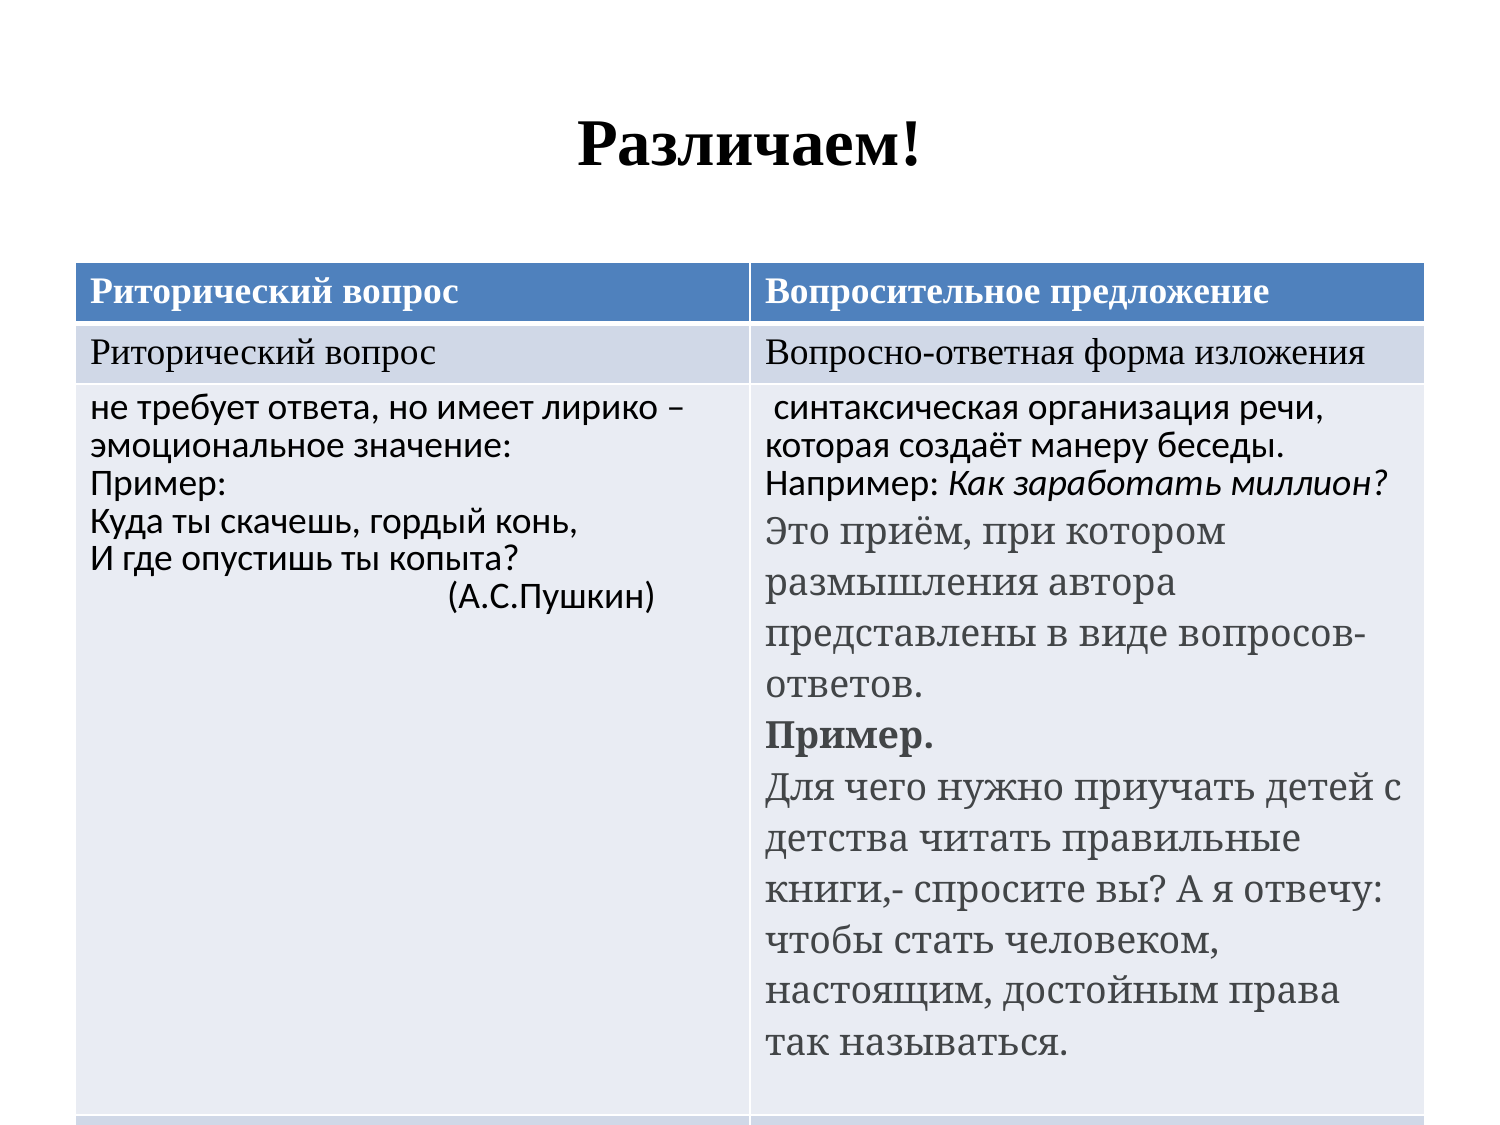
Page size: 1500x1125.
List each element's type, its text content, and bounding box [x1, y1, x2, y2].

table_cell [751, 1116, 1424, 1125]
table_header Вопросительное предложение [751, 263, 1424, 321]
title Различаем! [75, 45, 1425, 233]
table_cell Вопросно-ответная форма изложения [751, 326, 1424, 383]
table_cell [76, 1116, 749, 1125]
table_cell Риторический вопрос [76, 326, 749, 383]
table_cell не требует ответа, но имеет лирико – эмоциональное значение: Пример: Куда ты скачешь, гордый конь, И где опустишь ты копыта? (А.С.Пушкин) [76, 385, 749, 1114]
table_cell синтаксическая организация речи, которая создаёт манеру беседы. Например: Как заработать миллион? Это приём, при котором размышления автора представлены в виде вопросов-ответов. Пример. Для чего нужно приучать детей с детства читать правильные книги,- спросите вы? А я отвечу: чтобы стать человеком, настоящим, достойным права так называться. [751, 385, 1424, 1114]
table_header Риторический вопрос [76, 263, 749, 321]
